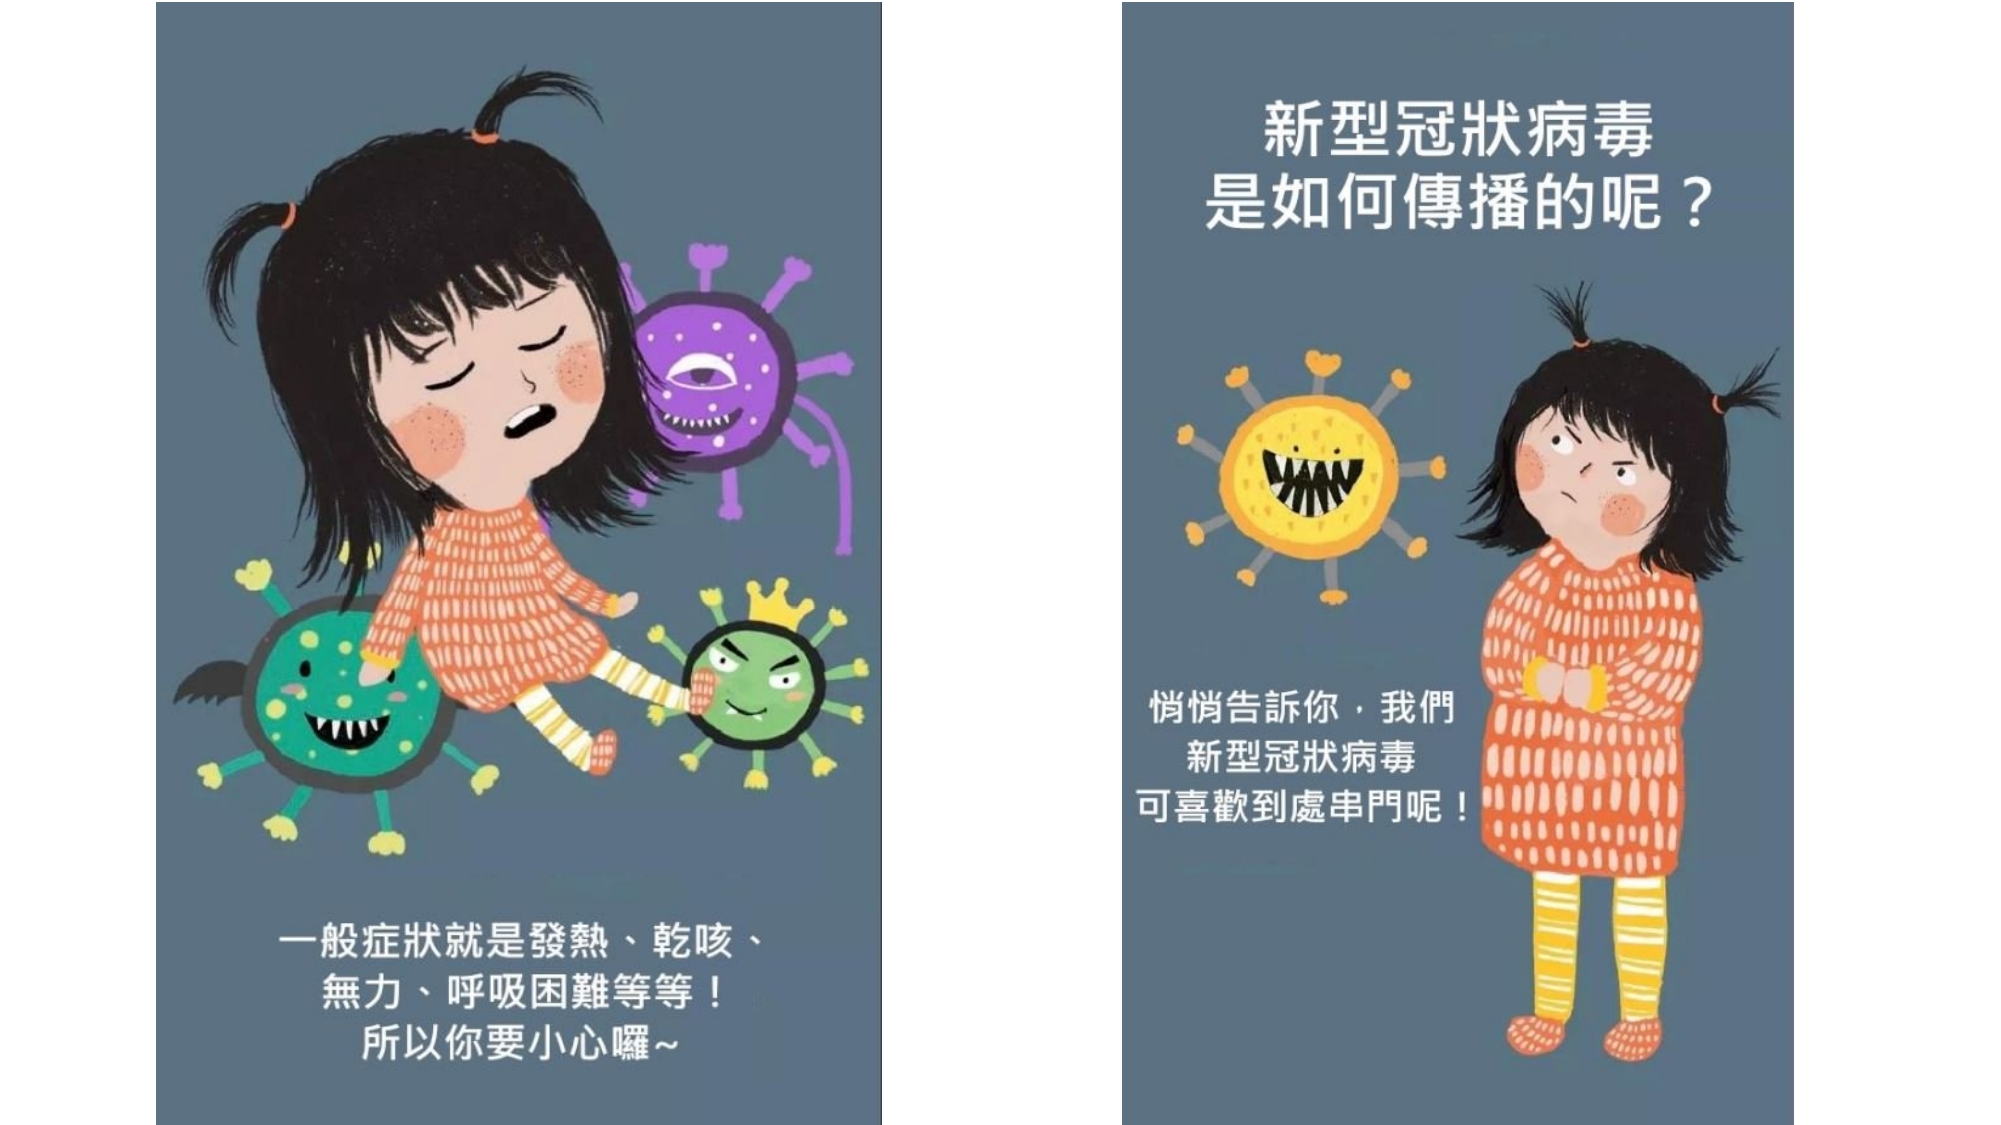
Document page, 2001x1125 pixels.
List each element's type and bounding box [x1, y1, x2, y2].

picture [1122, 2, 1794, 1125]
picture [155, 2, 882, 1125]
